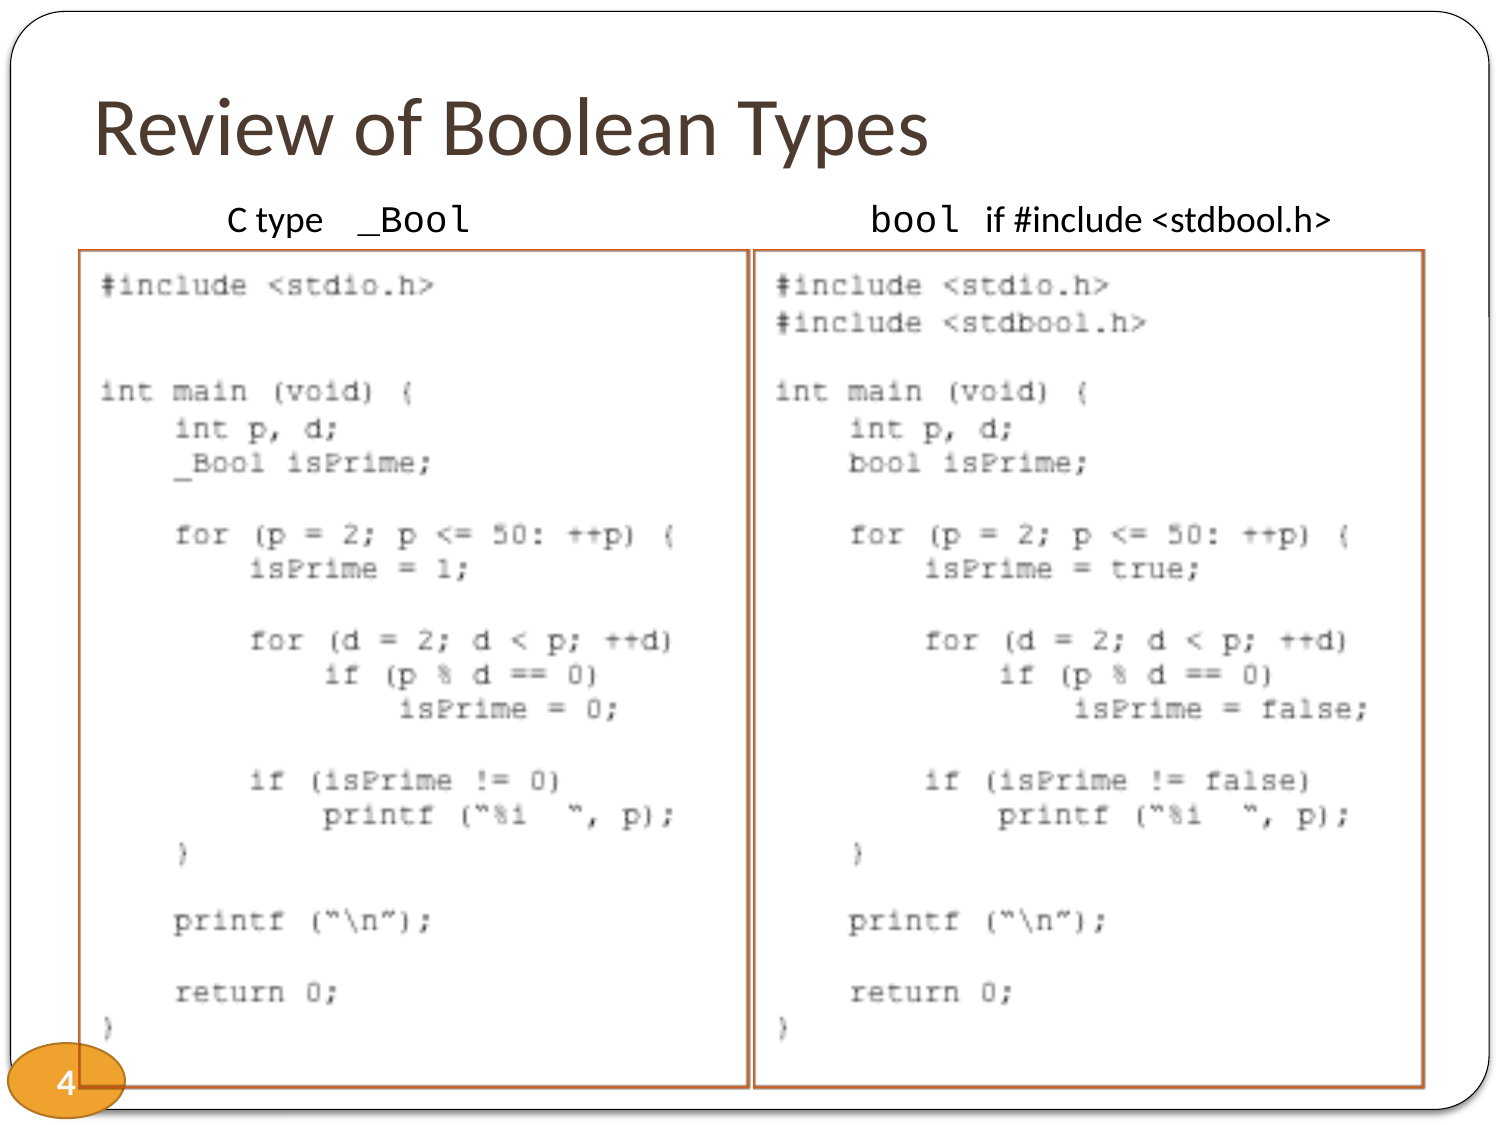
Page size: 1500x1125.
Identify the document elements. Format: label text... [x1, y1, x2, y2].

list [78, 249, 751, 1094]
title Review of Boolean Types [78, 50, 1429, 188]
picture [753, 249, 1429, 1094]
text_box C type _Bool bool if #include <stdbool.h> [212, 187, 1463, 248]
